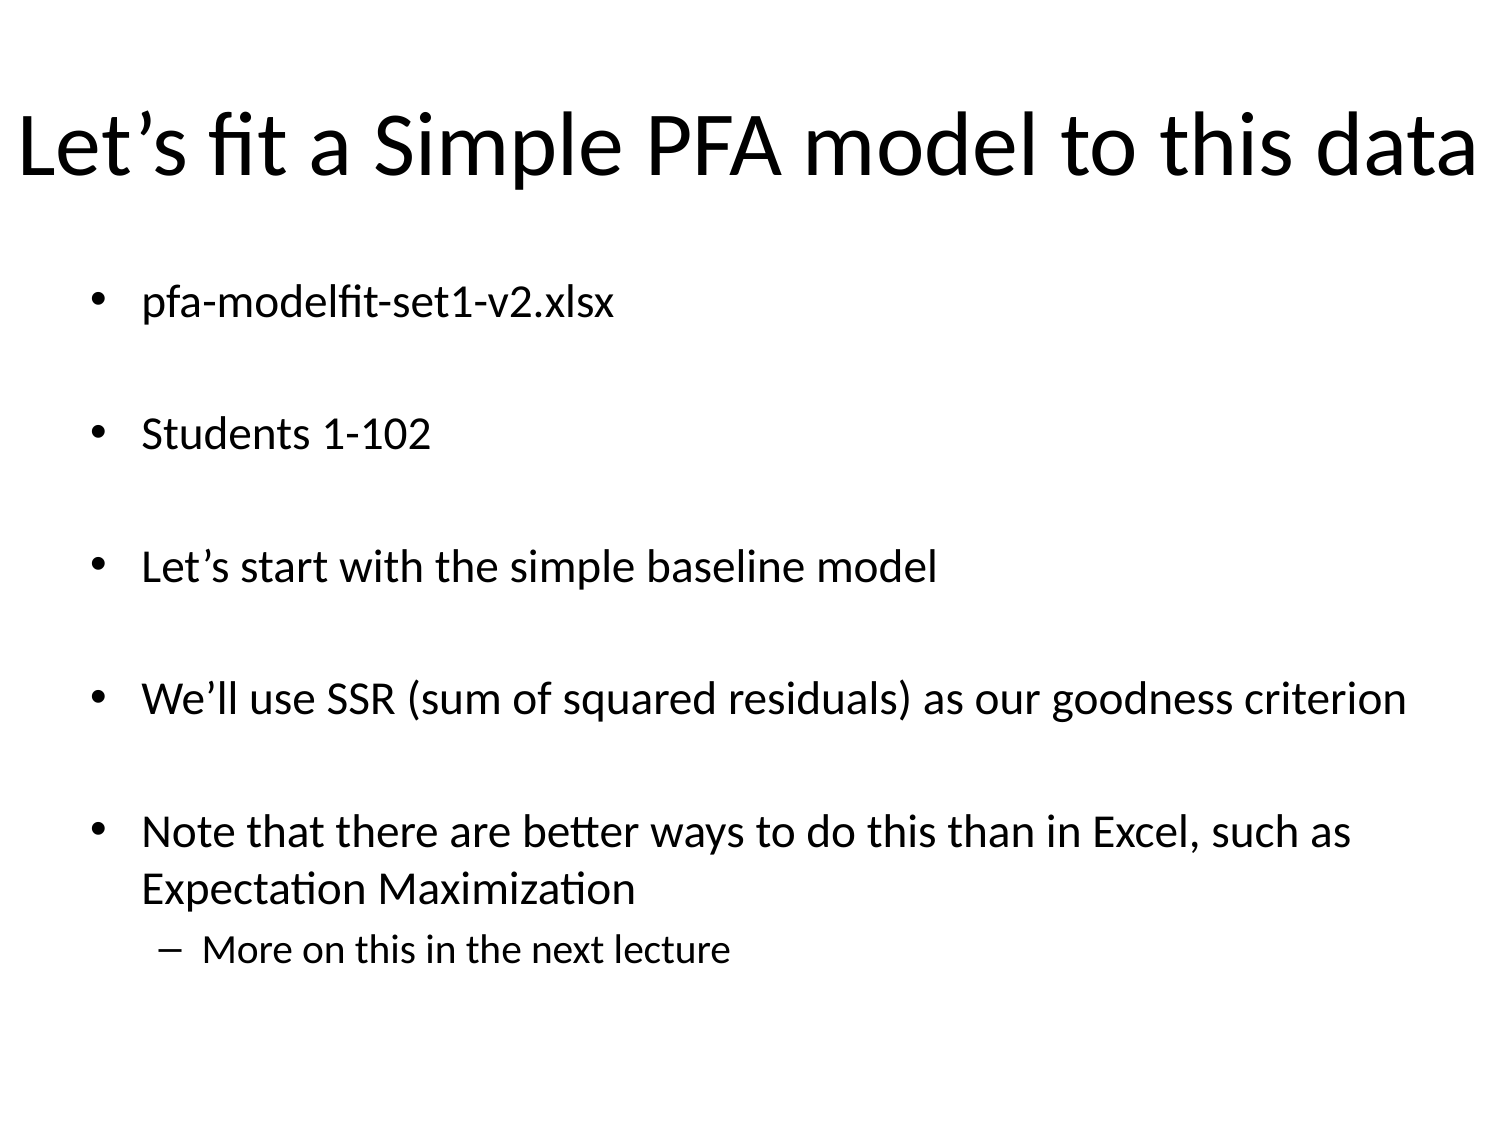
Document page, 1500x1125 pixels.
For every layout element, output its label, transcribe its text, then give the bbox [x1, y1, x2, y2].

title Let’s fit a Simple PFA model to this data [0, 45, 1500, 233]
list pfa-modelfit-set1-v2.xlsx Students 1-102 Let’s start with the simple baseline model We’ll use SSR (sum of squared residuals) as our goodness criterion Note that there are better ways to do this than in Excel, such as Expectation Maximization More on this in the next lecture [75, 262, 1425, 1005]
